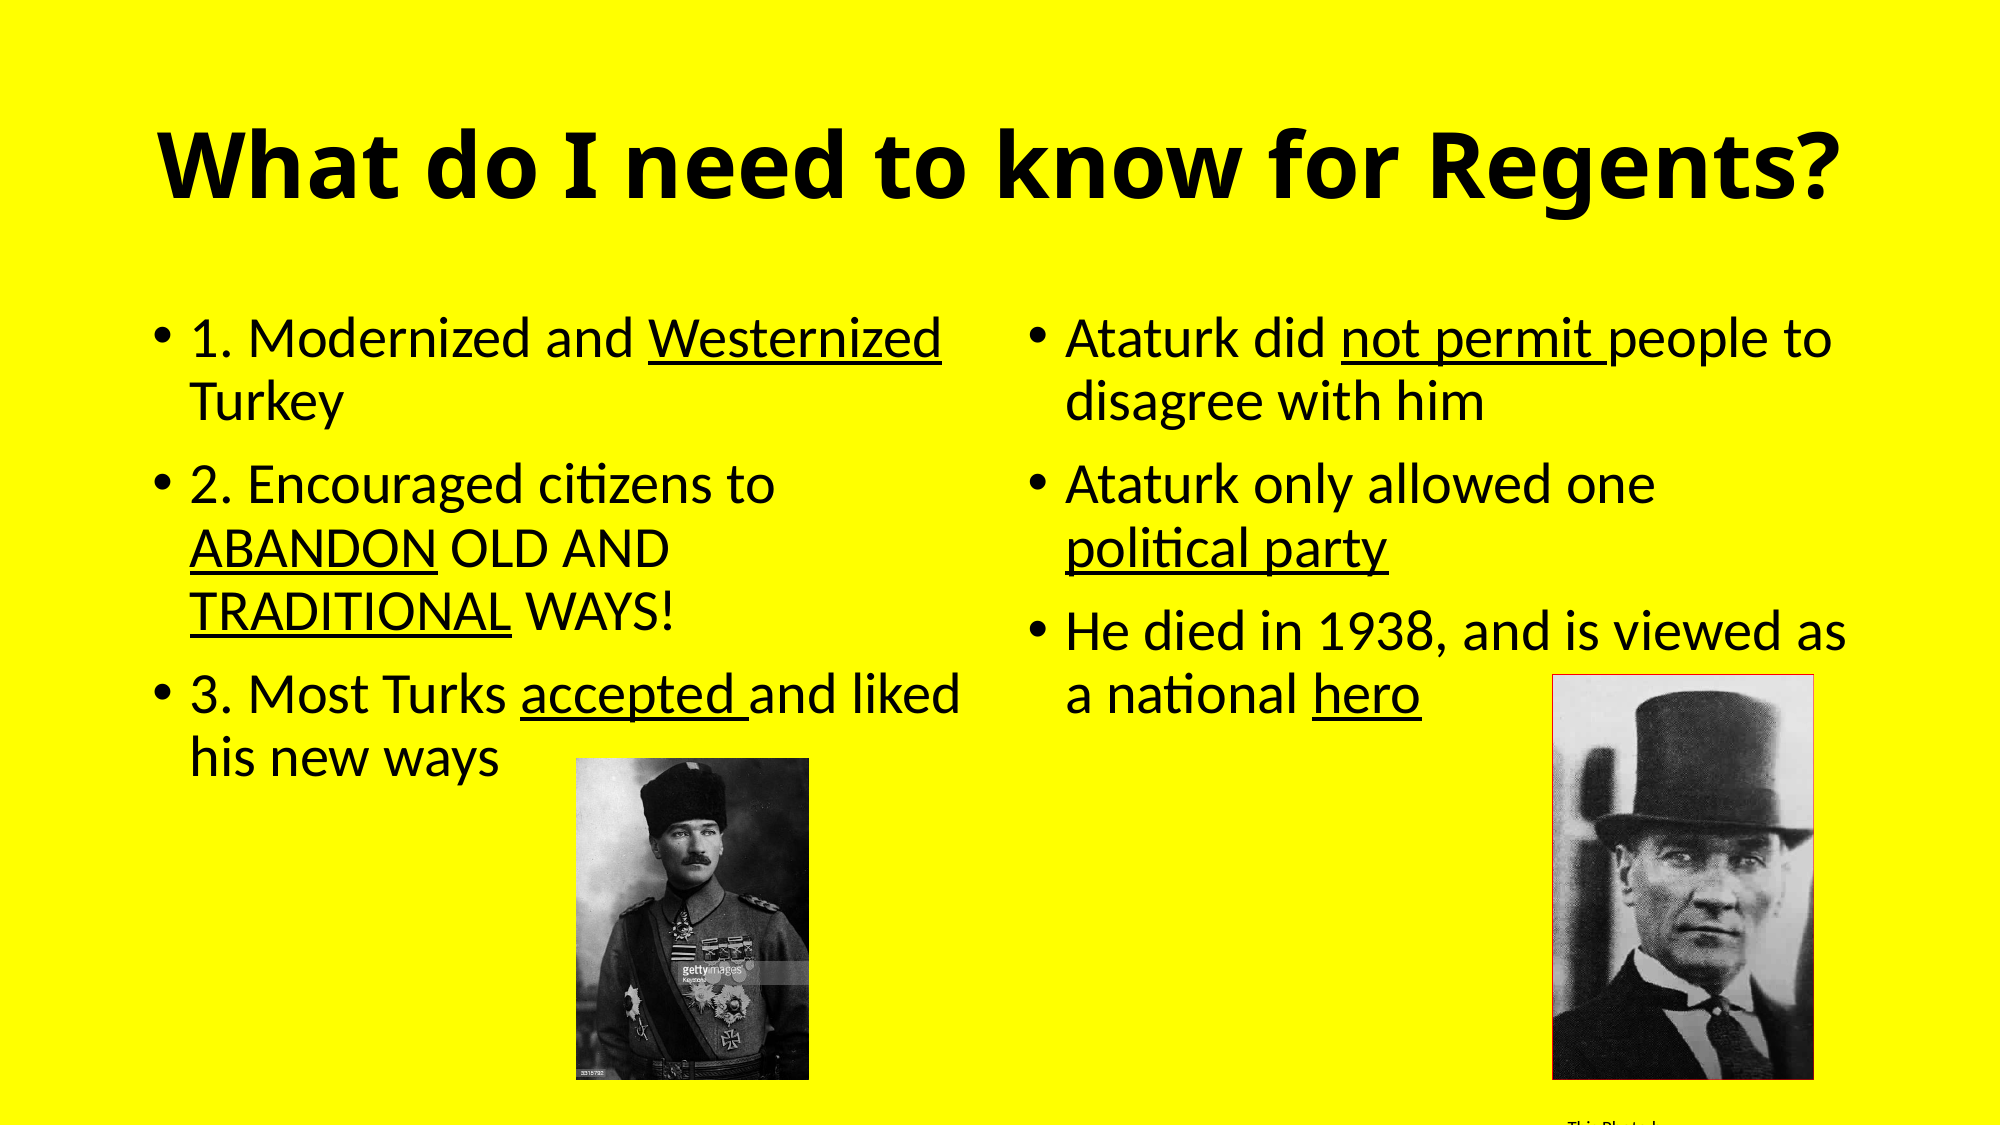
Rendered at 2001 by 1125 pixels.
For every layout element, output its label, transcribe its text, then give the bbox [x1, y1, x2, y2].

title What do I need to know for Regents? [137, 59, 1863, 278]
list 1. Modernized and Westernized Turkey 2. Encouraged citizens to ABANDON OLD AND TRADITIONAL WAYS! 3. Most Turks accepted and liked his new ways [137, 299, 988, 1014]
text_box This Photo by Unknown Author is licensed under CC BY-NC [1552, 1108, 1708, 1125]
list Ataturk did not permit people to disagree with him Ataturk only allowed one political party He died in 1938, and is viewed as a national hero [1012, 299, 1863, 1014]
picture [576, 758, 809, 1080]
picture [1552, 674, 1814, 1080]
